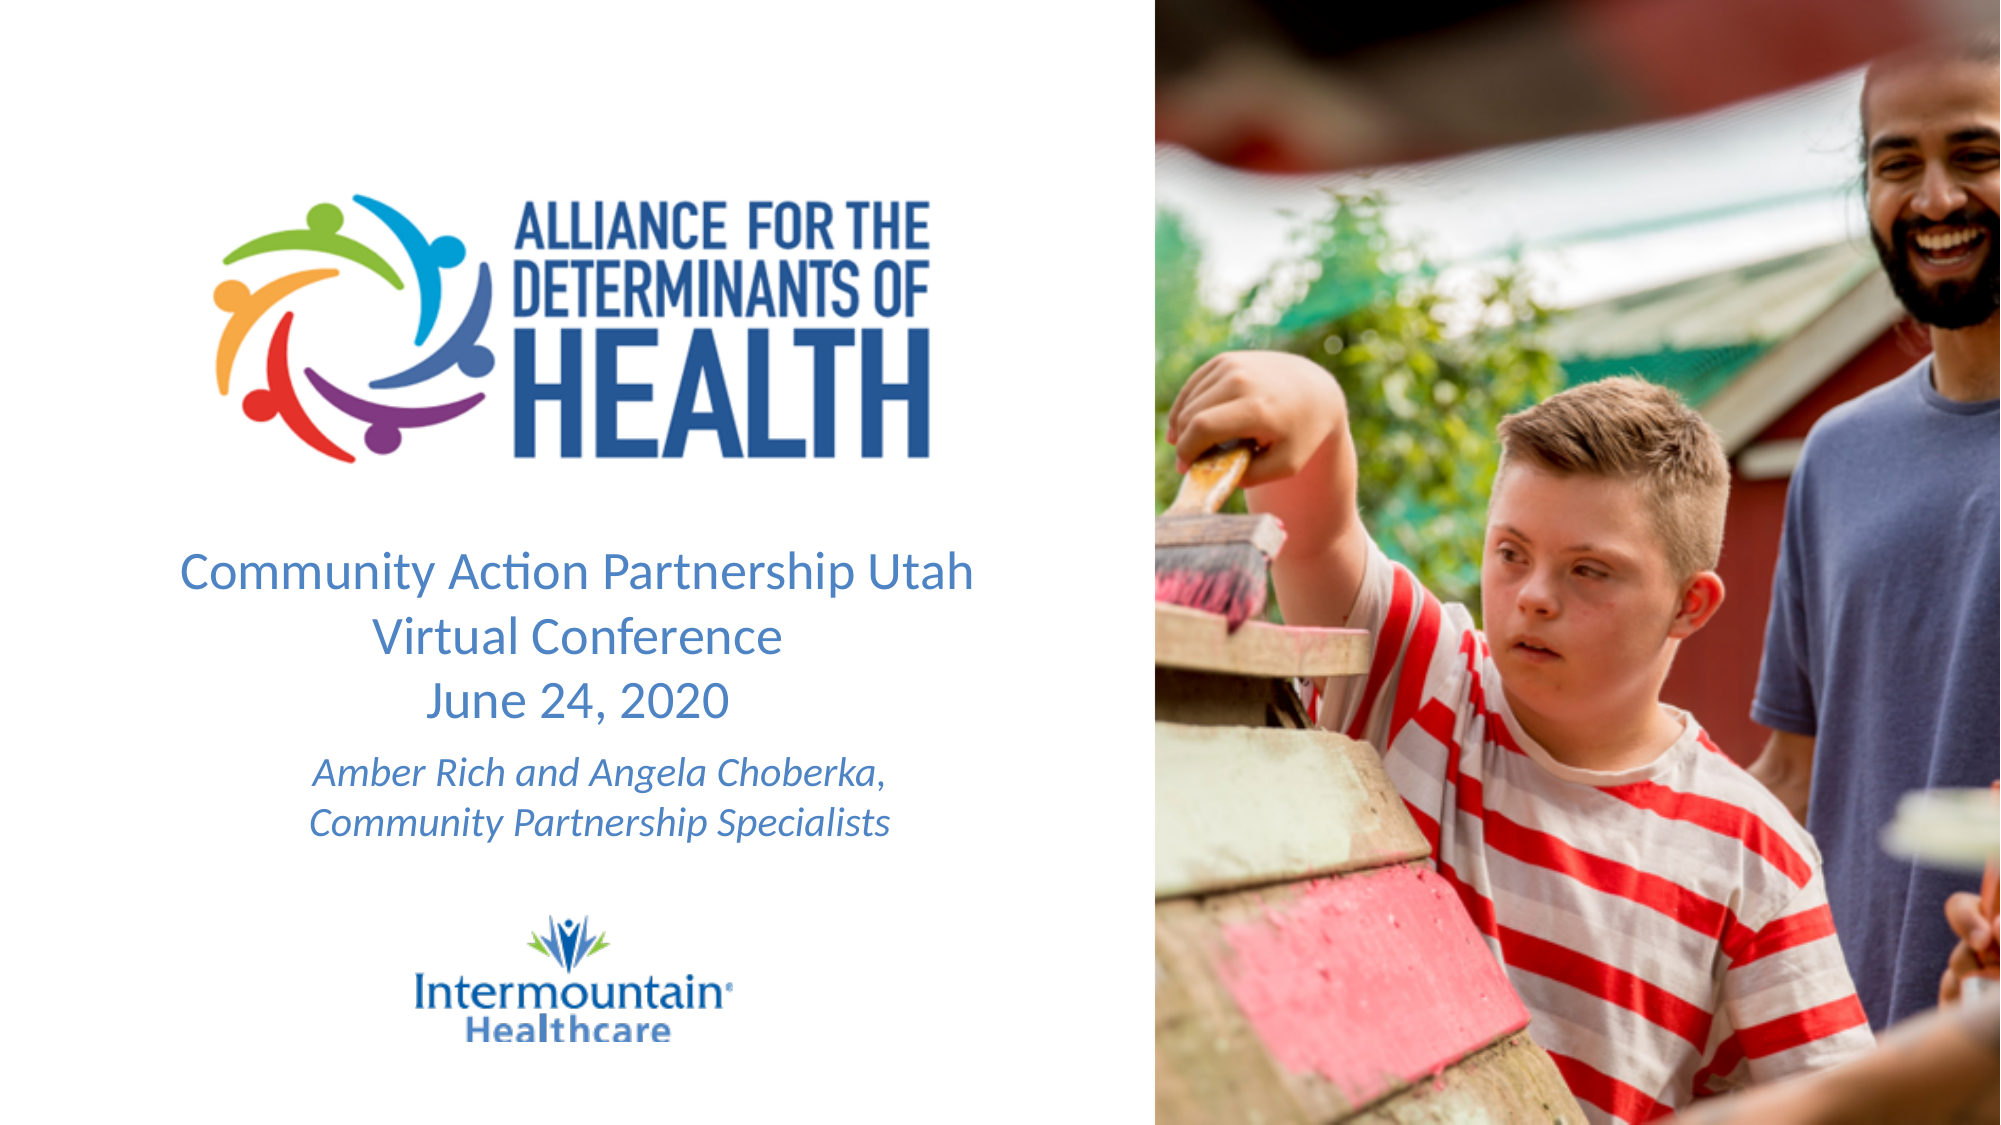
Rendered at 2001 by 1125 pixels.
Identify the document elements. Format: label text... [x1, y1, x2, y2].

picture [1154, 0, 2000, 1125]
list Amber Rich and Angela Choberka, Community Partnership Specialists [159, 737, 1041, 918]
subtitle Community Action Partnership Utah Virtual Conference June 24, 2020 [137, 527, 1019, 676]
picture [189, 184, 967, 466]
